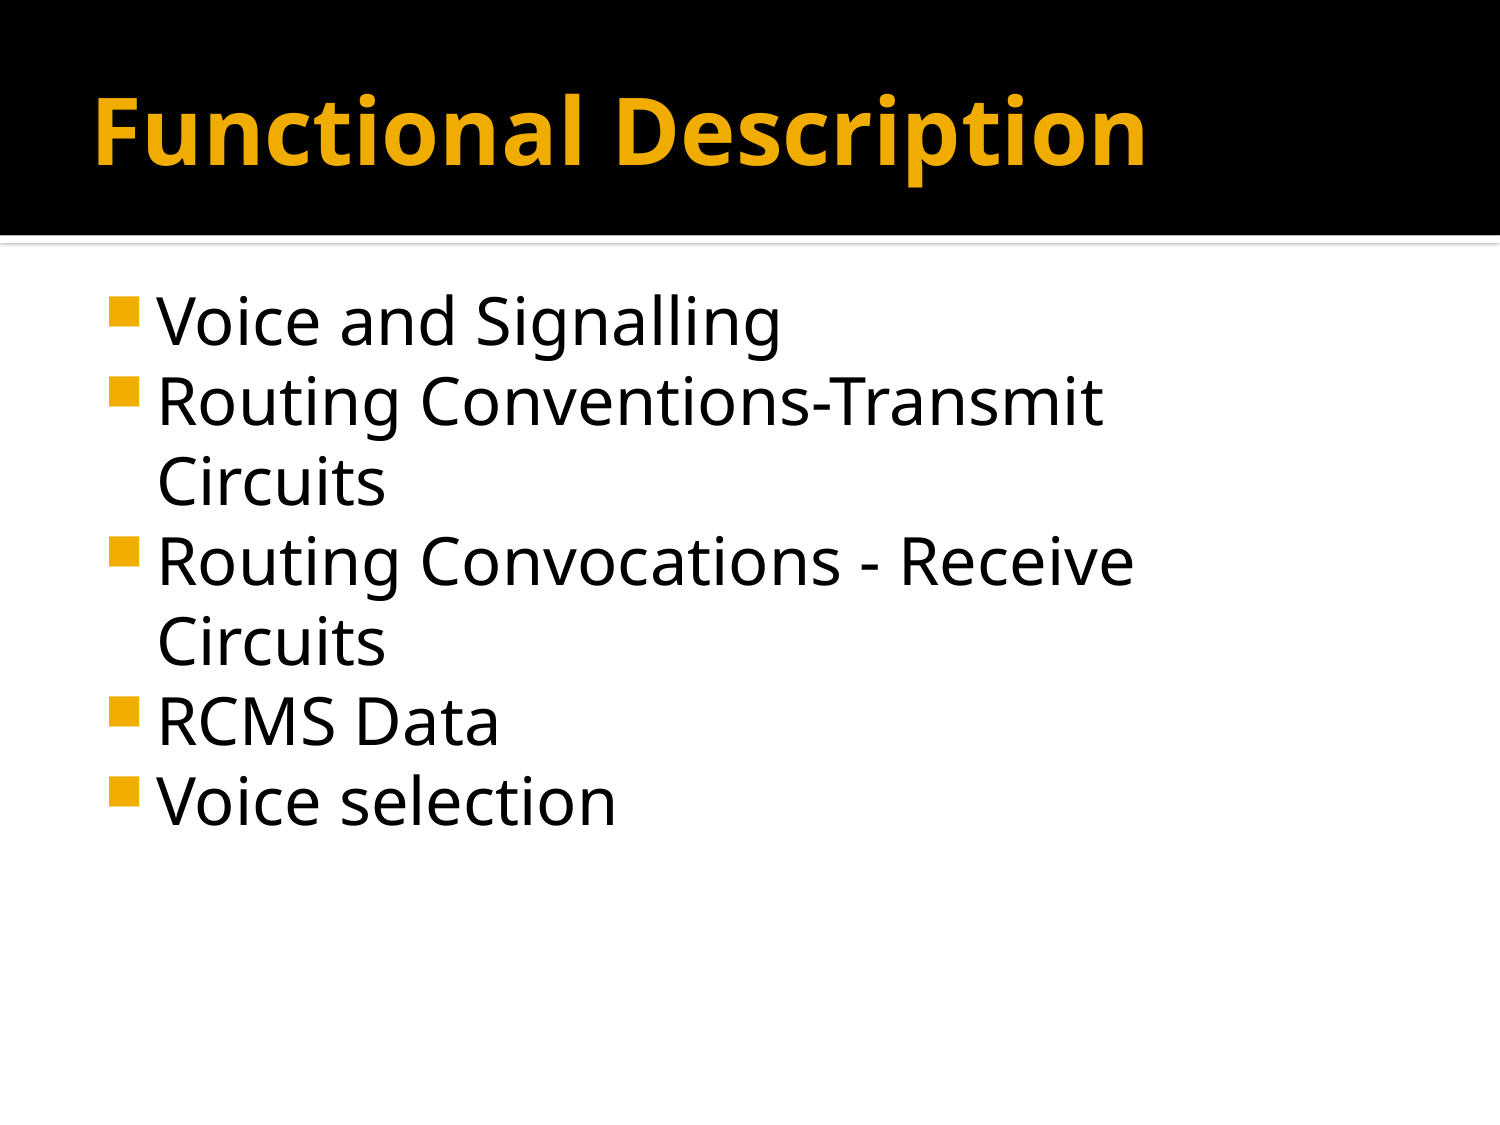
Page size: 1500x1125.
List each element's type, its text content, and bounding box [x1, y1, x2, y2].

list Voice and Signalling Routing Conventions-Transmit Circuits Routing Convocations - Receive Circuits RCMS Data Voice selection [75, 264, 1263, 750]
title Functional Description [75, 25, 1425, 231]
